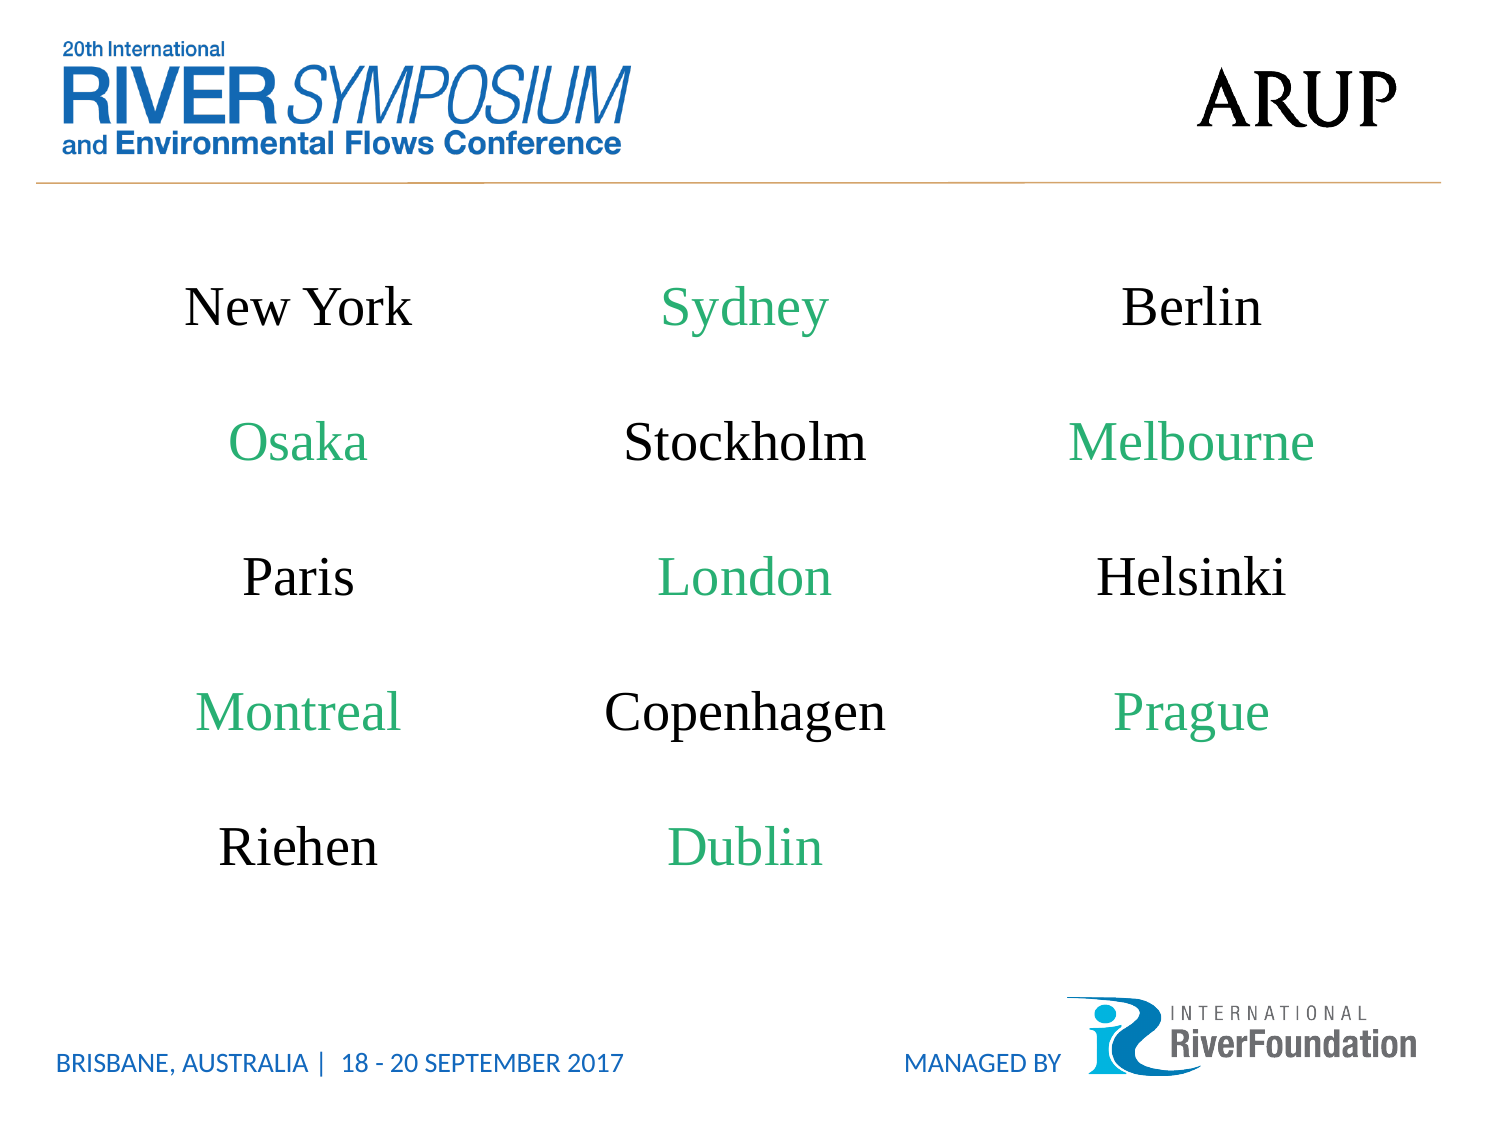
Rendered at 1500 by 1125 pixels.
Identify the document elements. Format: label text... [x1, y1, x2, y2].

picture [30, 27, 661, 179]
picture [1109, 1031, 1118, 1062]
picture [1067, 997, 1139, 1076]
text_box MANAGED BY [889, 1036, 1100, 1086]
picture [1144, 16, 1451, 181]
text_box BRISBANE, AUSTRALIA | 18 - 20 SEPTEMBER 2017 [40, 1036, 713, 1086]
text_box New York Osaka Paris Montreal Riehen Sydney Stockholm London Copenhagen Dublin Berlin Melbourne Helsinki Prague [60, 261, 1431, 898]
picture [1127, 997, 1416, 1076]
